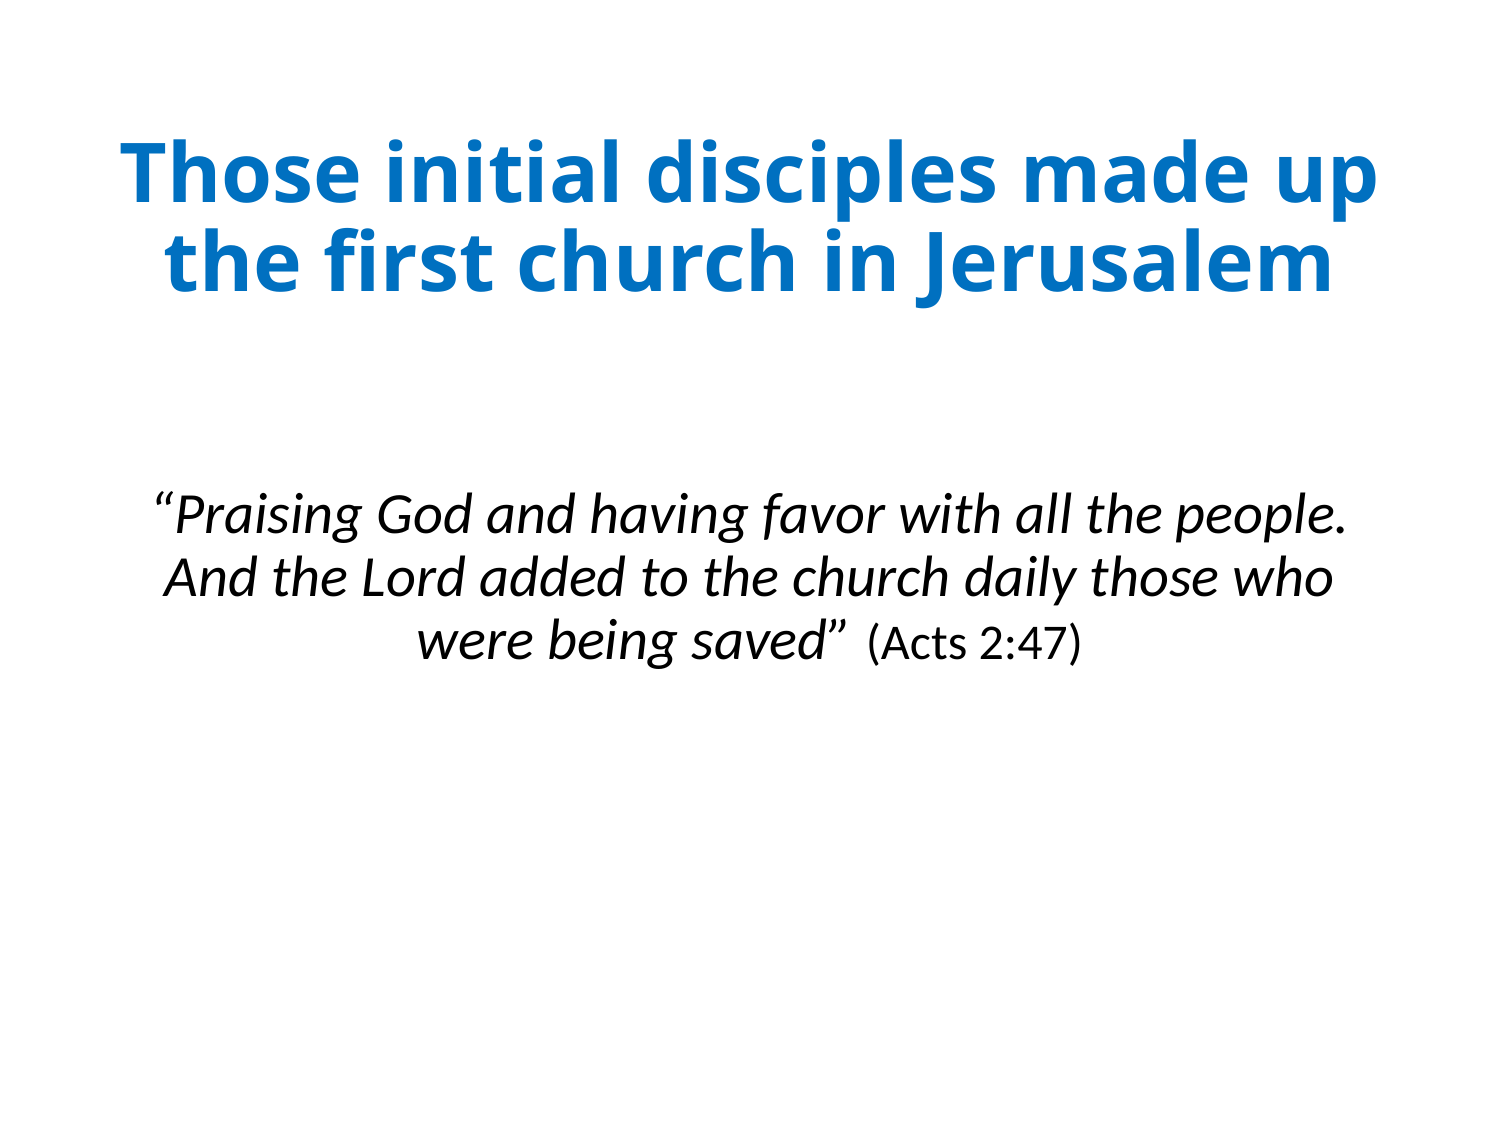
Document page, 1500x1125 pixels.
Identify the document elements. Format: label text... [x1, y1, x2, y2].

title Those initial disciples made up the first church in Jerusalem [103, 111, 1397, 330]
list “Praising God and having favor with all the people. And the Lord added to the church daily those who were being saved” (Acts 2:47) [103, 476, 1397, 1014]
